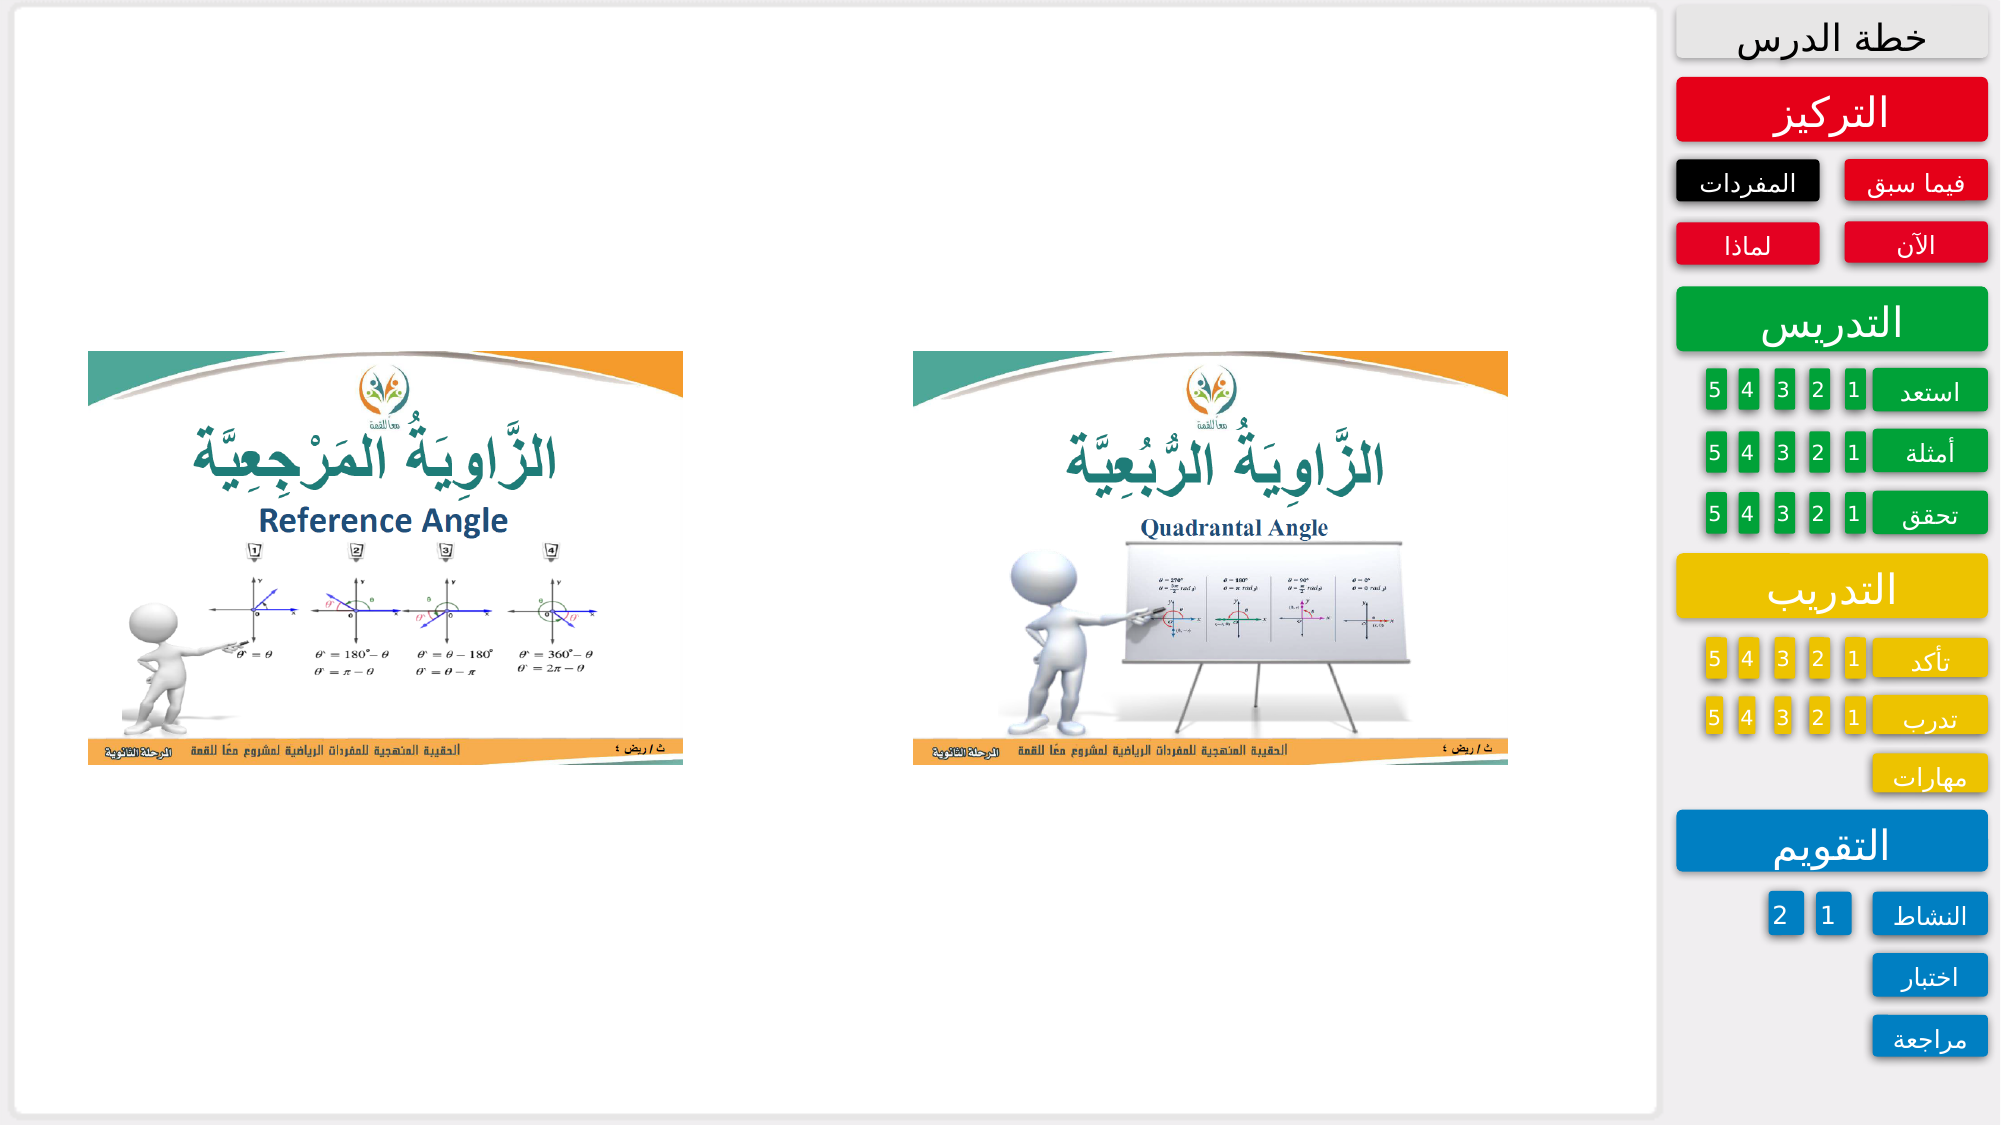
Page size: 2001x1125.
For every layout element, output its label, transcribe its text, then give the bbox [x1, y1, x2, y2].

text_box مراجعة [1872, 1014, 1988, 1057]
text_box 2 [1809, 637, 1831, 679]
text_box 2 [1809, 696, 1831, 734]
text_box تحقق [1872, 490, 1988, 535]
text_box 5 [1706, 696, 1724, 734]
picture [0, 0, 2001, 1125]
text_box 1 [1845, 431, 1866, 473]
text_box التدريب [1675, 552, 1990, 620]
text_box التركيز [1675, 75, 1990, 143]
text_box خطة الدرس [1675, 4, 1990, 59]
text_box النشاط [1872, 891, 1988, 936]
text_box اختبار [1872, 953, 1988, 997]
text_box لماذا [1676, 222, 1820, 265]
text_box 5 [1706, 368, 1727, 410]
text_box التدريس [1675, 285, 1990, 353]
text_box 4 [1738, 368, 1760, 410]
text_box 5 [1706, 637, 1727, 679]
text_box أمثلة [1872, 428, 1988, 473]
text_box 1 [1845, 696, 1866, 734]
text_box 2 [1809, 431, 1831, 473]
text_box تدرب [1872, 694, 1988, 735]
text_box مهارات [1872, 753, 1988, 793]
text_box 3 [1774, 431, 1796, 473]
text_box 4 [1738, 492, 1760, 534]
text_box 5 [1706, 492, 1727, 534]
text_box استعد [1873, 367, 1988, 412]
text_box 4 [1738, 637, 1760, 679]
text_box 1 [1816, 891, 1852, 936]
text_box المفردات [1676, 159, 1820, 202]
text_box 3 [1774, 492, 1796, 534]
text_box 5 [1706, 431, 1727, 473]
text_box 1 [1845, 637, 1866, 679]
text_box 1 [1845, 492, 1866, 534]
text_box فيما سبق [1844, 159, 1988, 201]
text_box 4 [1738, 696, 1756, 734]
text_box 3 [1774, 368, 1796, 410]
text_box 2 [1768, 890, 1805, 936]
text_box تأكد [1873, 637, 1988, 678]
text_box 3 [1774, 637, 1796, 679]
text_box التقويم [1675, 808, 1990, 873]
text_box 2 [1809, 368, 1831, 410]
text_box الآن [1844, 221, 1988, 263]
text_box 1 [1845, 368, 1866, 410]
text_box 2 [1809, 492, 1831, 534]
text_box 4 [1738, 431, 1760, 473]
text_box 3 [1774, 696, 1792, 734]
